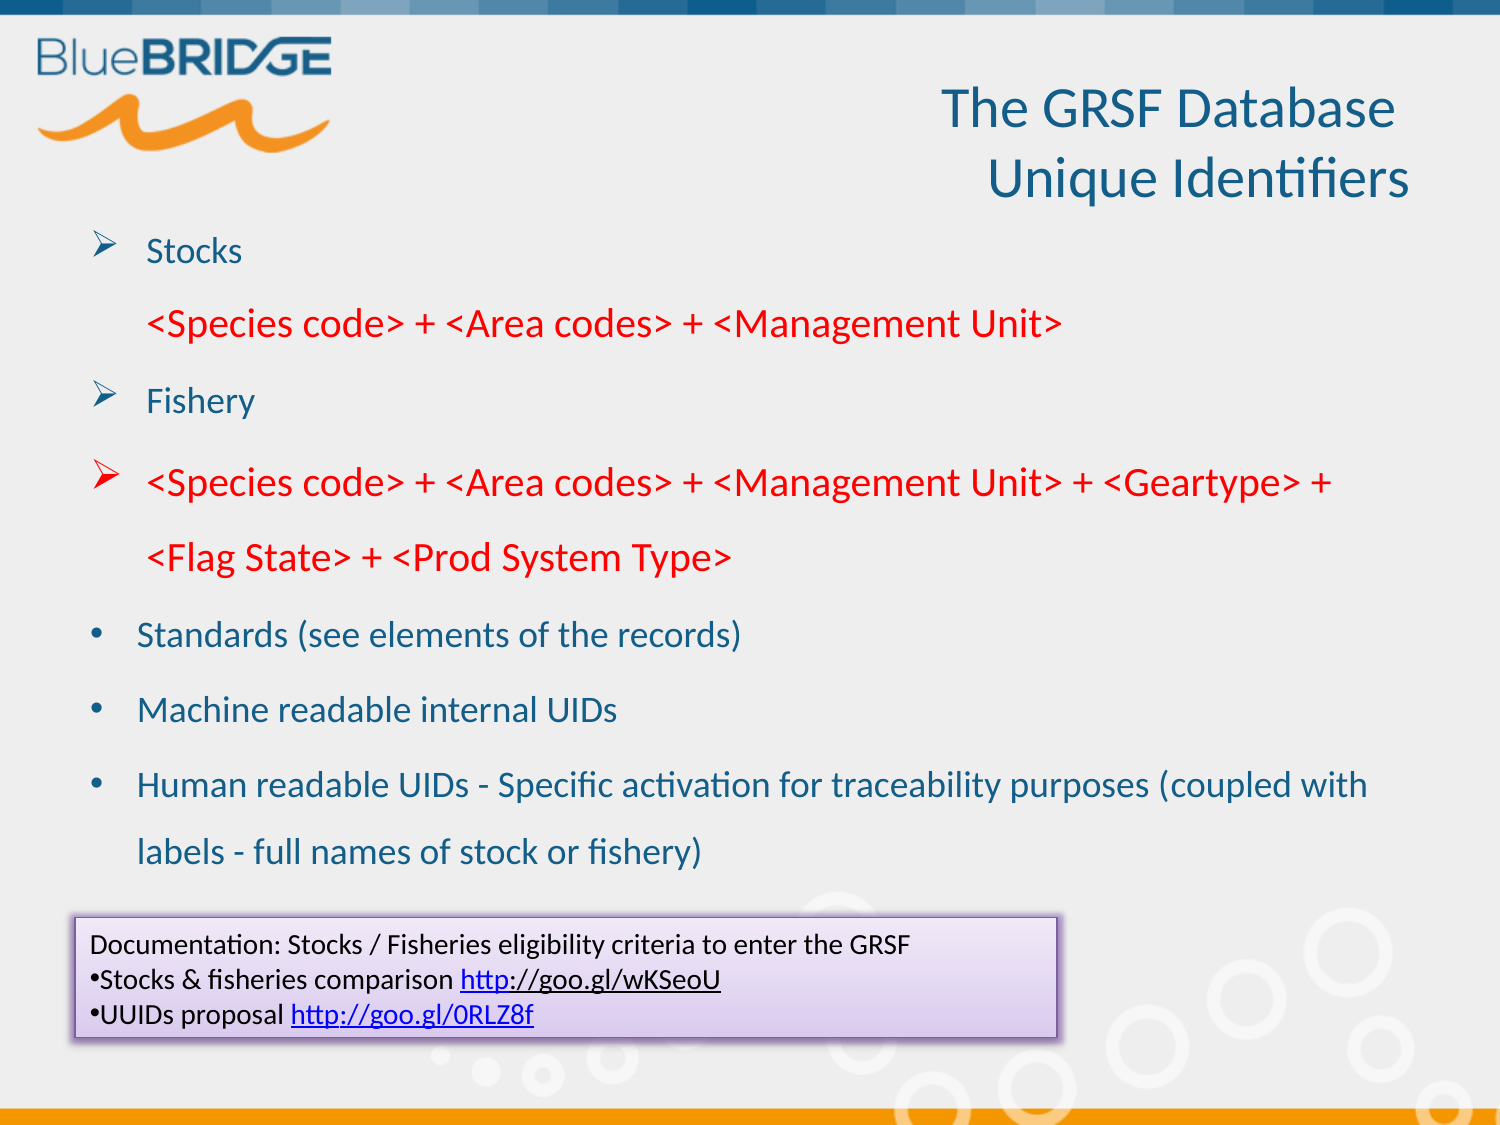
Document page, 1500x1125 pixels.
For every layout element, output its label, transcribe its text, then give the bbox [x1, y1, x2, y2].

title The GRSF Database Unique Identifiers [350, 45, 1425, 196]
text_box Documentation: Stocks / Fisheries eligibility criteria to enter the GRSF Stocks & fisheries comparison http://goo.gl/wKSeoU UUIDs proposal http://goo.gl/0RLZ8f [74, 917, 1058, 1038]
picture [0, 0, 1500, 1125]
list Stocks <Species code> + <Area codes> + <Management Unit> Fishery <Species code> + <Area codes> + <Management Unit> + <Geartype> + <Flag State> + <Prod System Type> Standards (see elements of the records) Machine readable internal UIDs Human readable UIDs - Specific activation for traceability purposes (coupled with labels - full names of stock or fishery) [75, 196, 1425, 929]
